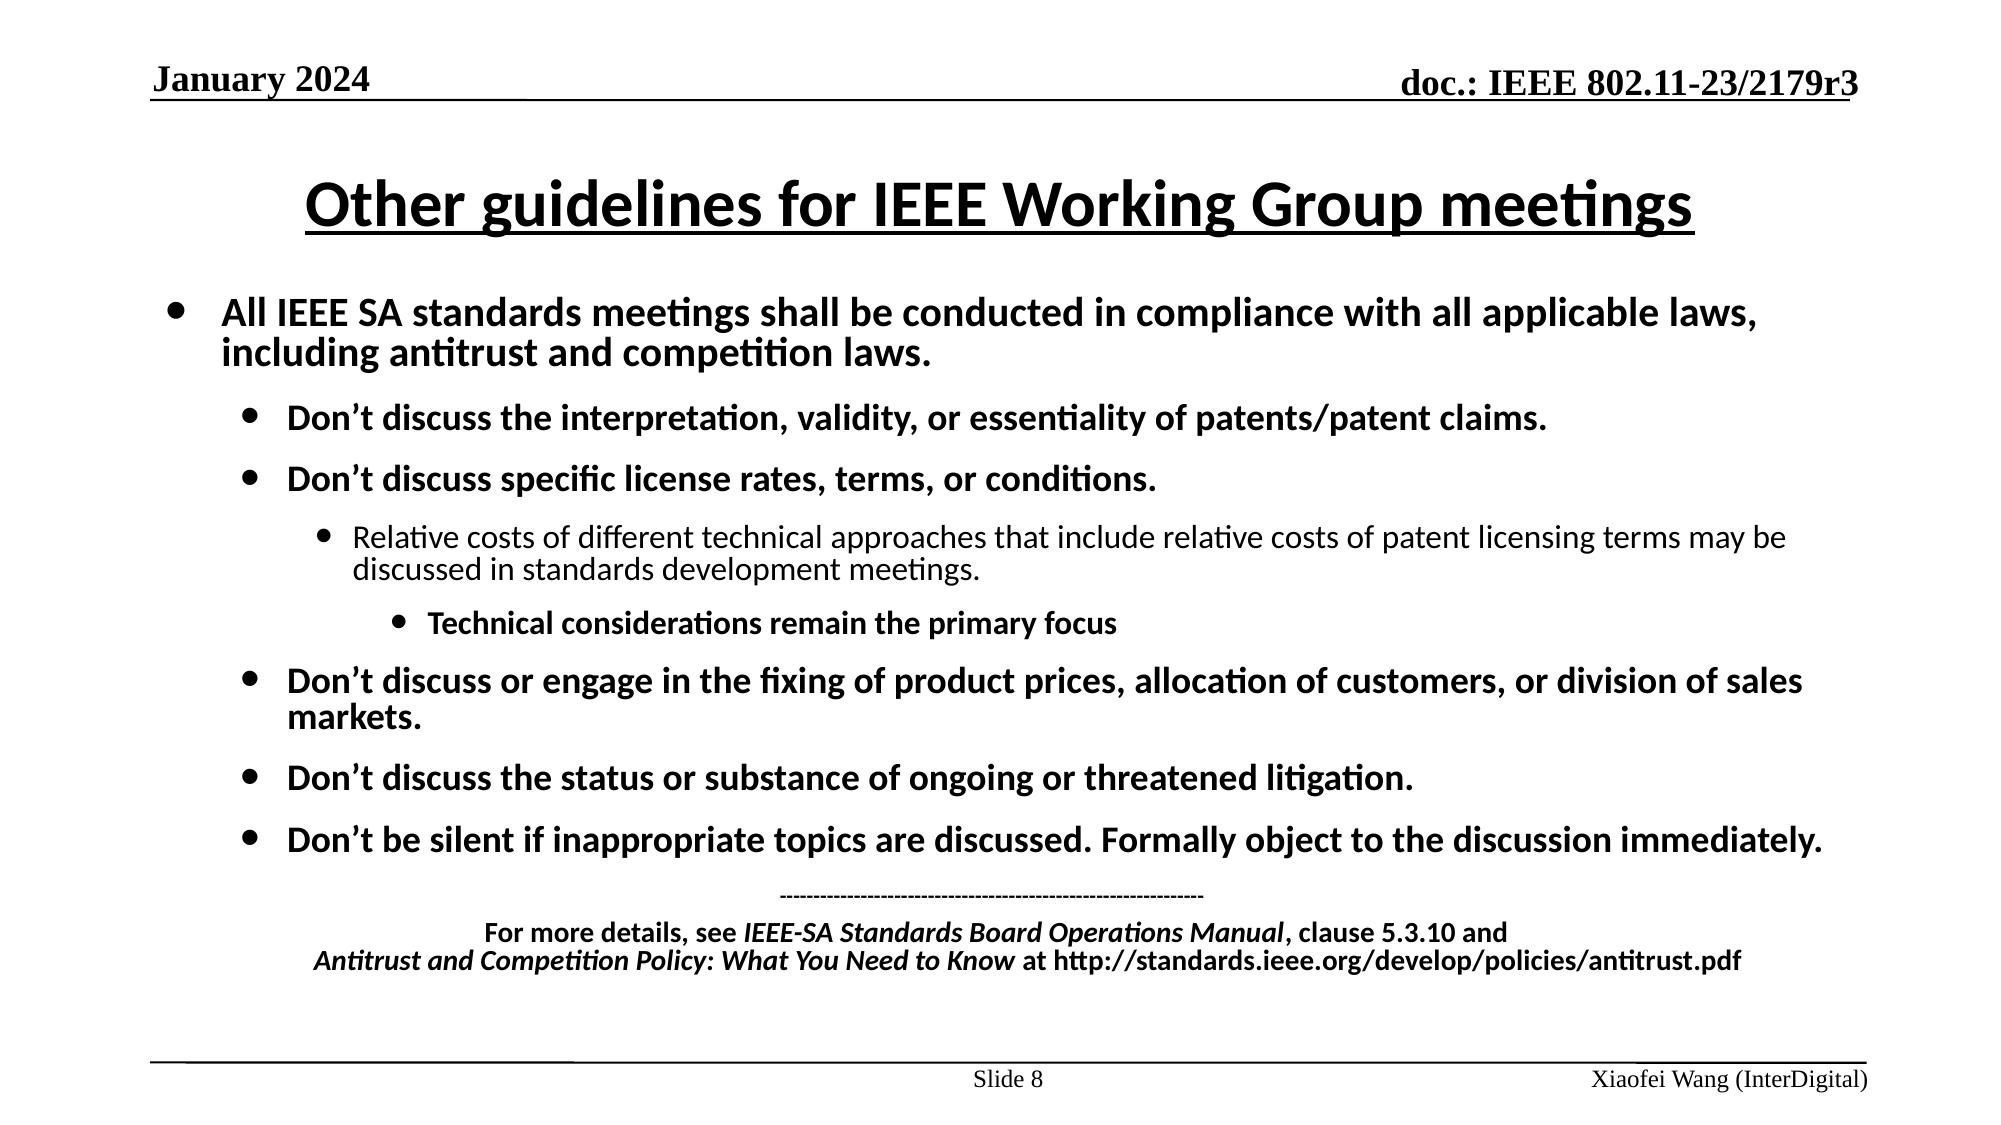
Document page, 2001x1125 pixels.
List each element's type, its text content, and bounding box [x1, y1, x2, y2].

footer Xiaofei Wang (InterDigital) [1171, 1061, 1869, 1093]
title Other guidelines for IEEE Working Group meetings [149, 112, 1850, 286]
slide_number Slide 8 [950, 1061, 1067, 1123]
list All IEEE SA standards meetings shall be conducted in compliance with all applicable laws, including antitrust and competition laws. Don’t discuss the interpretation, validity, or essentiality of patents/patent claims. Don’t discuss specific license rates, terms, or conditions. Relative costs of different technical approaches that include relative costs of patent licensing terms may be discussed in standards development meetings. Technical considerations remain the primary focus Don’t discuss or engage in the fixing of product prices, allocation of customers, or division of sales markets. Don’t discuss the status or substance of ongoing or threatened litigation. Don’t be silent if inappropriate topics are discussed. Formally object to the discussion immediately. --------------------------------------------------------------- For more details, see IEEE-SA Standards Board Operations Manual, clause 5.3.10 and Antitrust and Competition Policy: What You Need to Know at http://standards.ieee.org/develop/policies/antitrust.pdf [149, 286, 1850, 1000]
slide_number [152, 54, 563, 100]
